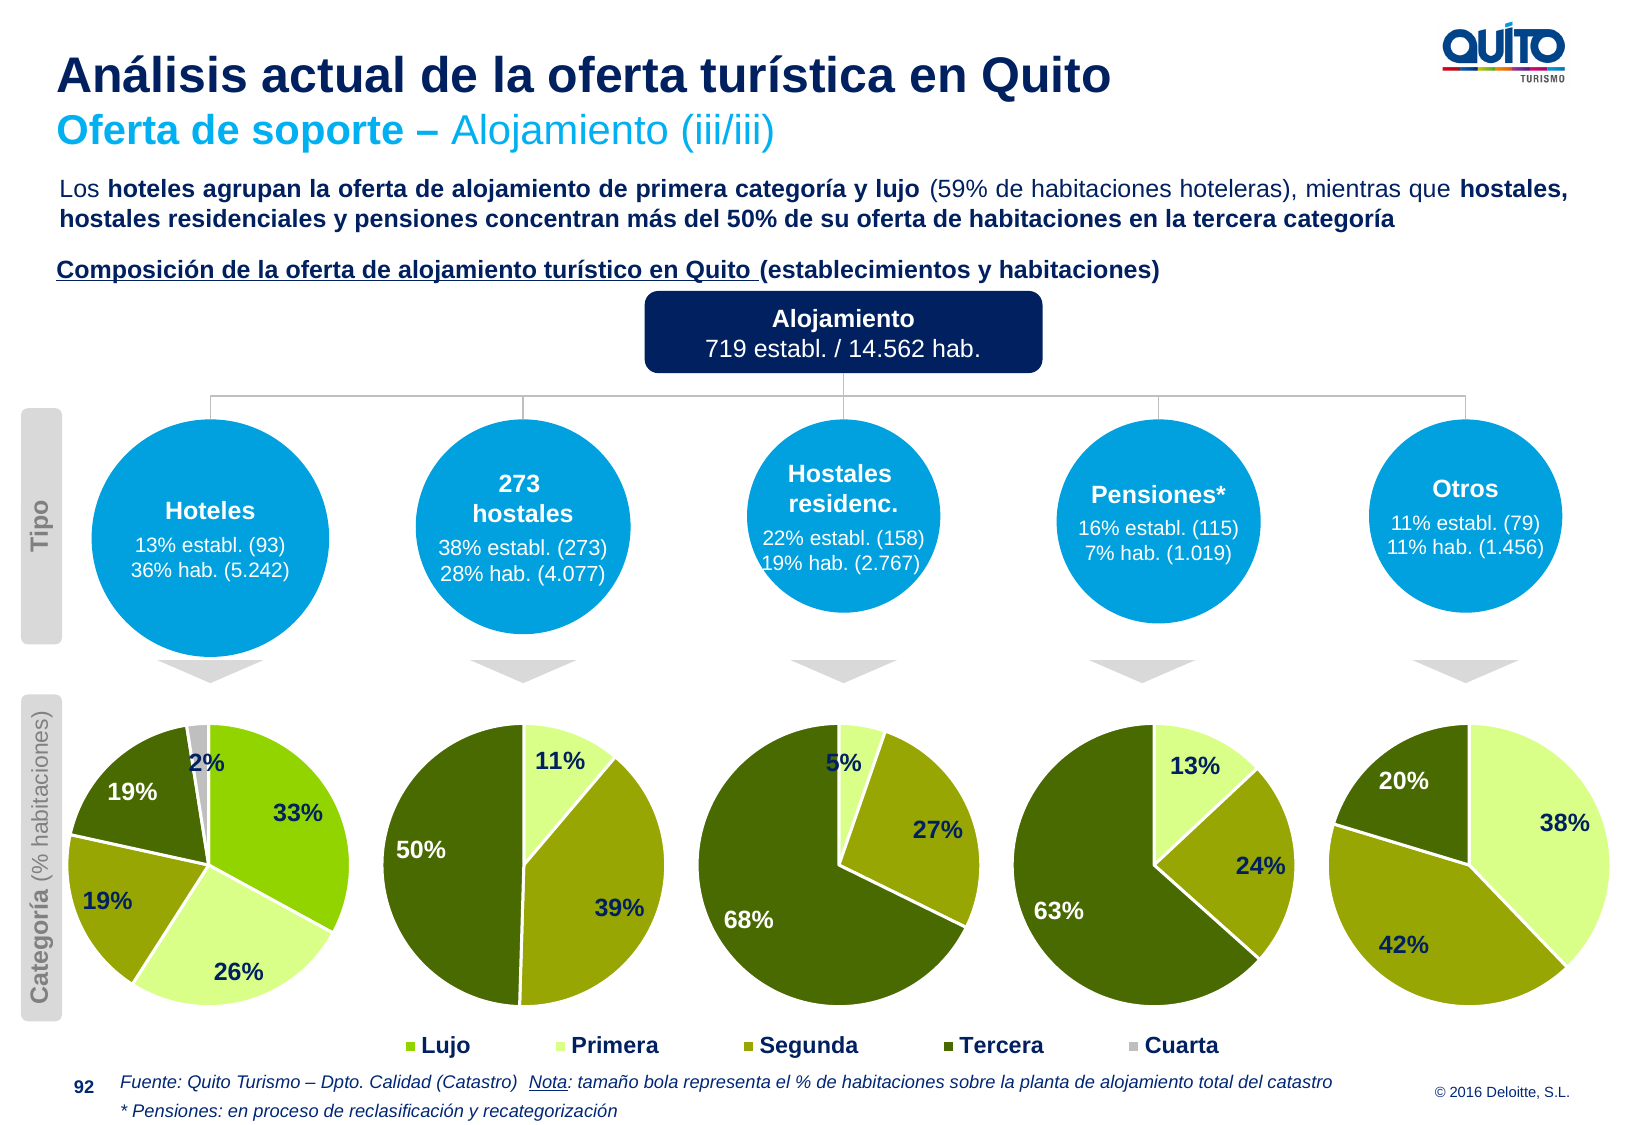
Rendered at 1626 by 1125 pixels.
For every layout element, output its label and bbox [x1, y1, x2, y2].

text_box [788, 657, 900, 686]
text_box [56, 42, 1569, 706]
text_box [89, 417, 332, 686]
text_box [20, 408, 63, 645]
text_box [744, 417, 943, 615]
text_box [1410, 657, 1522, 686]
picture [1436, 19, 1571, 86]
text_box [1366, 417, 1565, 615]
text_box [20, 694, 63, 1022]
text_box [120, 1070, 1415, 1095]
picture [375, 1025, 1240, 1060]
slide_number [73, 1075, 125, 1099]
picture [61, 706, 1625, 1024]
text_box [120, 1098, 711, 1123]
